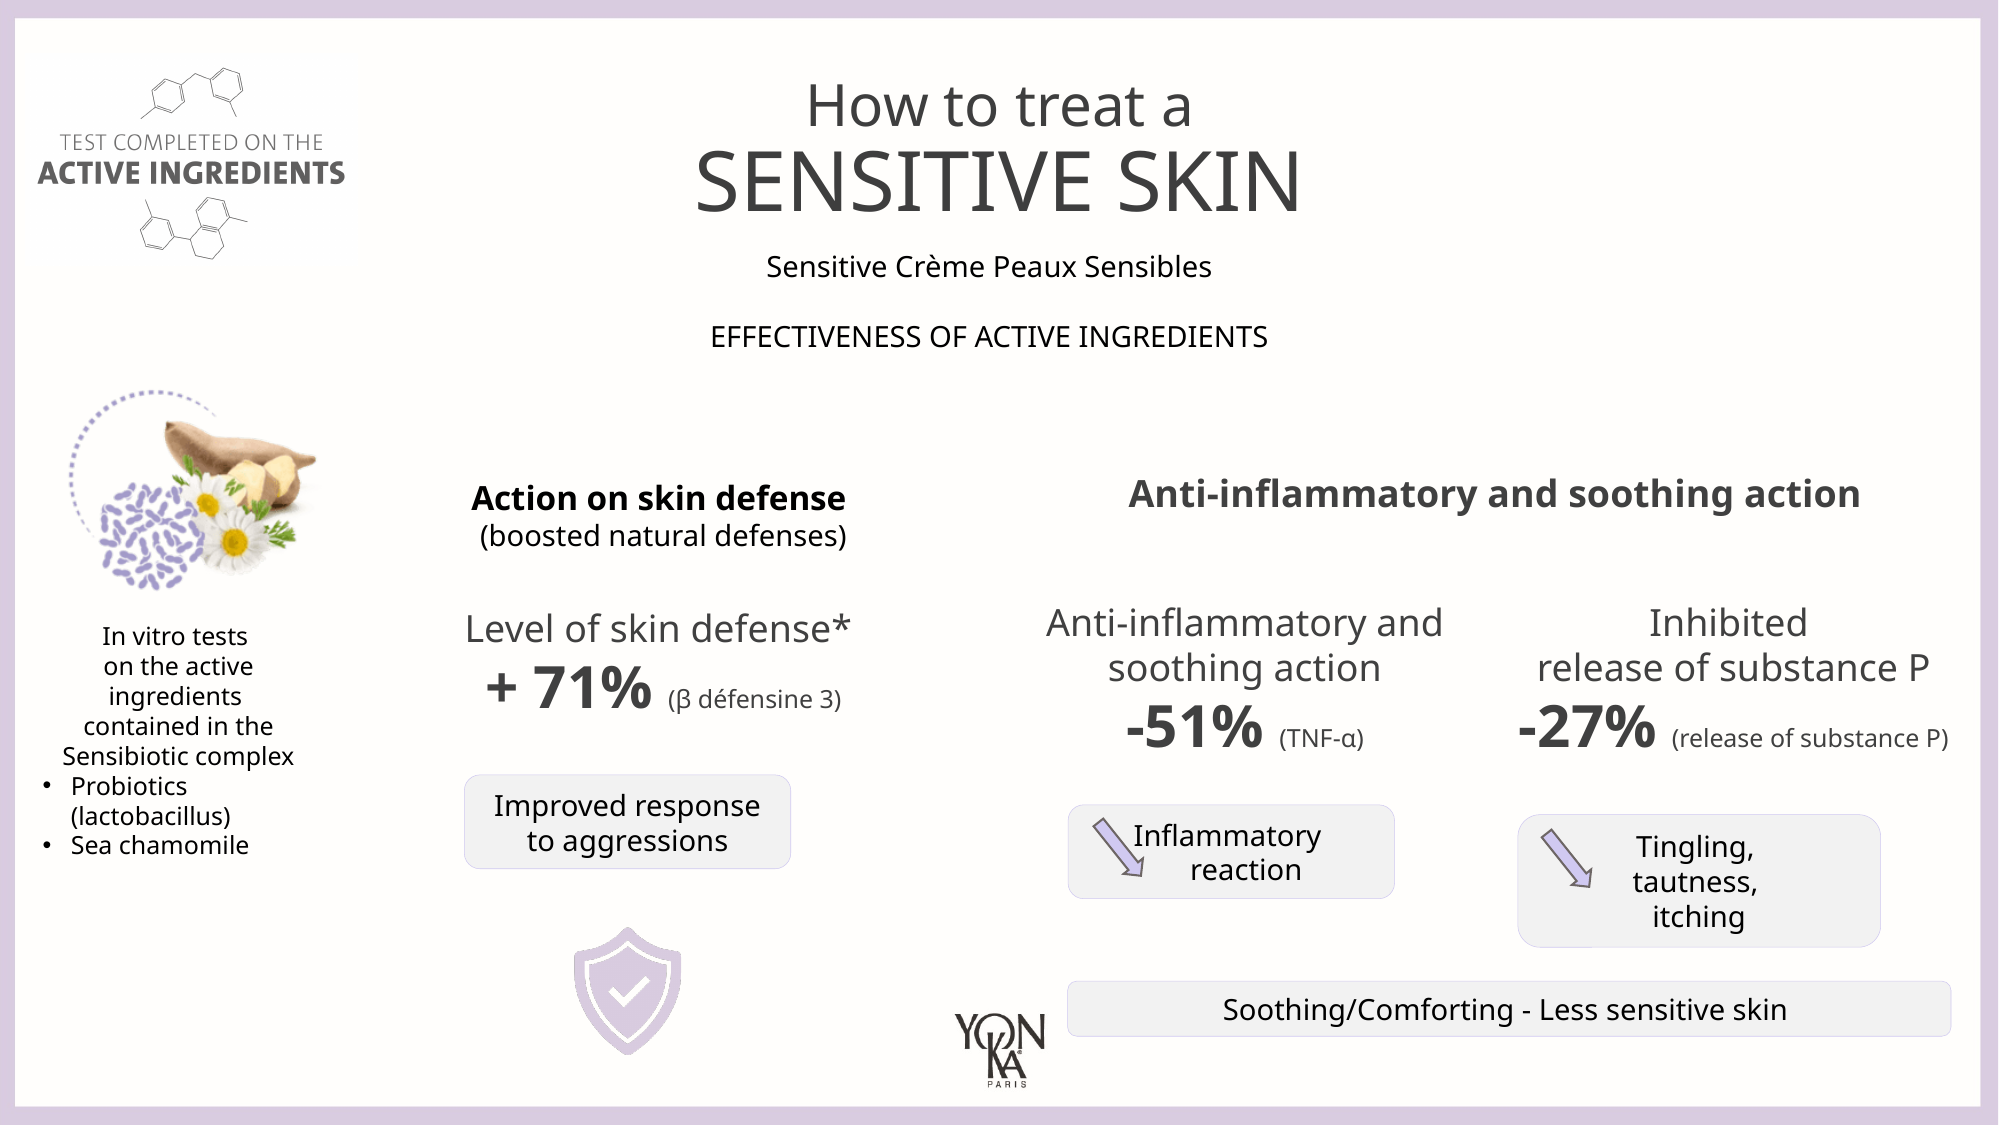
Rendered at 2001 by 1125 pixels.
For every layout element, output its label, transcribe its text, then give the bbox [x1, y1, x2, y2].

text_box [993, 547, 1496, 900]
picture [0, 0, 1999, 1125]
text_box Sensitive Crème Peaux Sensibles EFFECTIVENESS OF ACTIVE INGREDIENTS [269, 241, 1711, 361]
text_box Anti-inflammatory and soothing action [1113, 462, 1878, 523]
title How to treat a SENSITIVE SKIN [358, 87, 1863, 218]
text_box Action on skin defense (boosted natural defenses) [358, 469, 969, 552]
text_box In vitro tests on the active ingredients contained in the Sensibiotic complex Probiotics (lactobacillus) Sea chamomile [27, 612, 316, 868]
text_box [1496, 547, 1973, 949]
text_box Soothing/Comforting - Less sensitive skin [1067, 981, 1952, 1037]
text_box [316, 552, 1011, 870]
